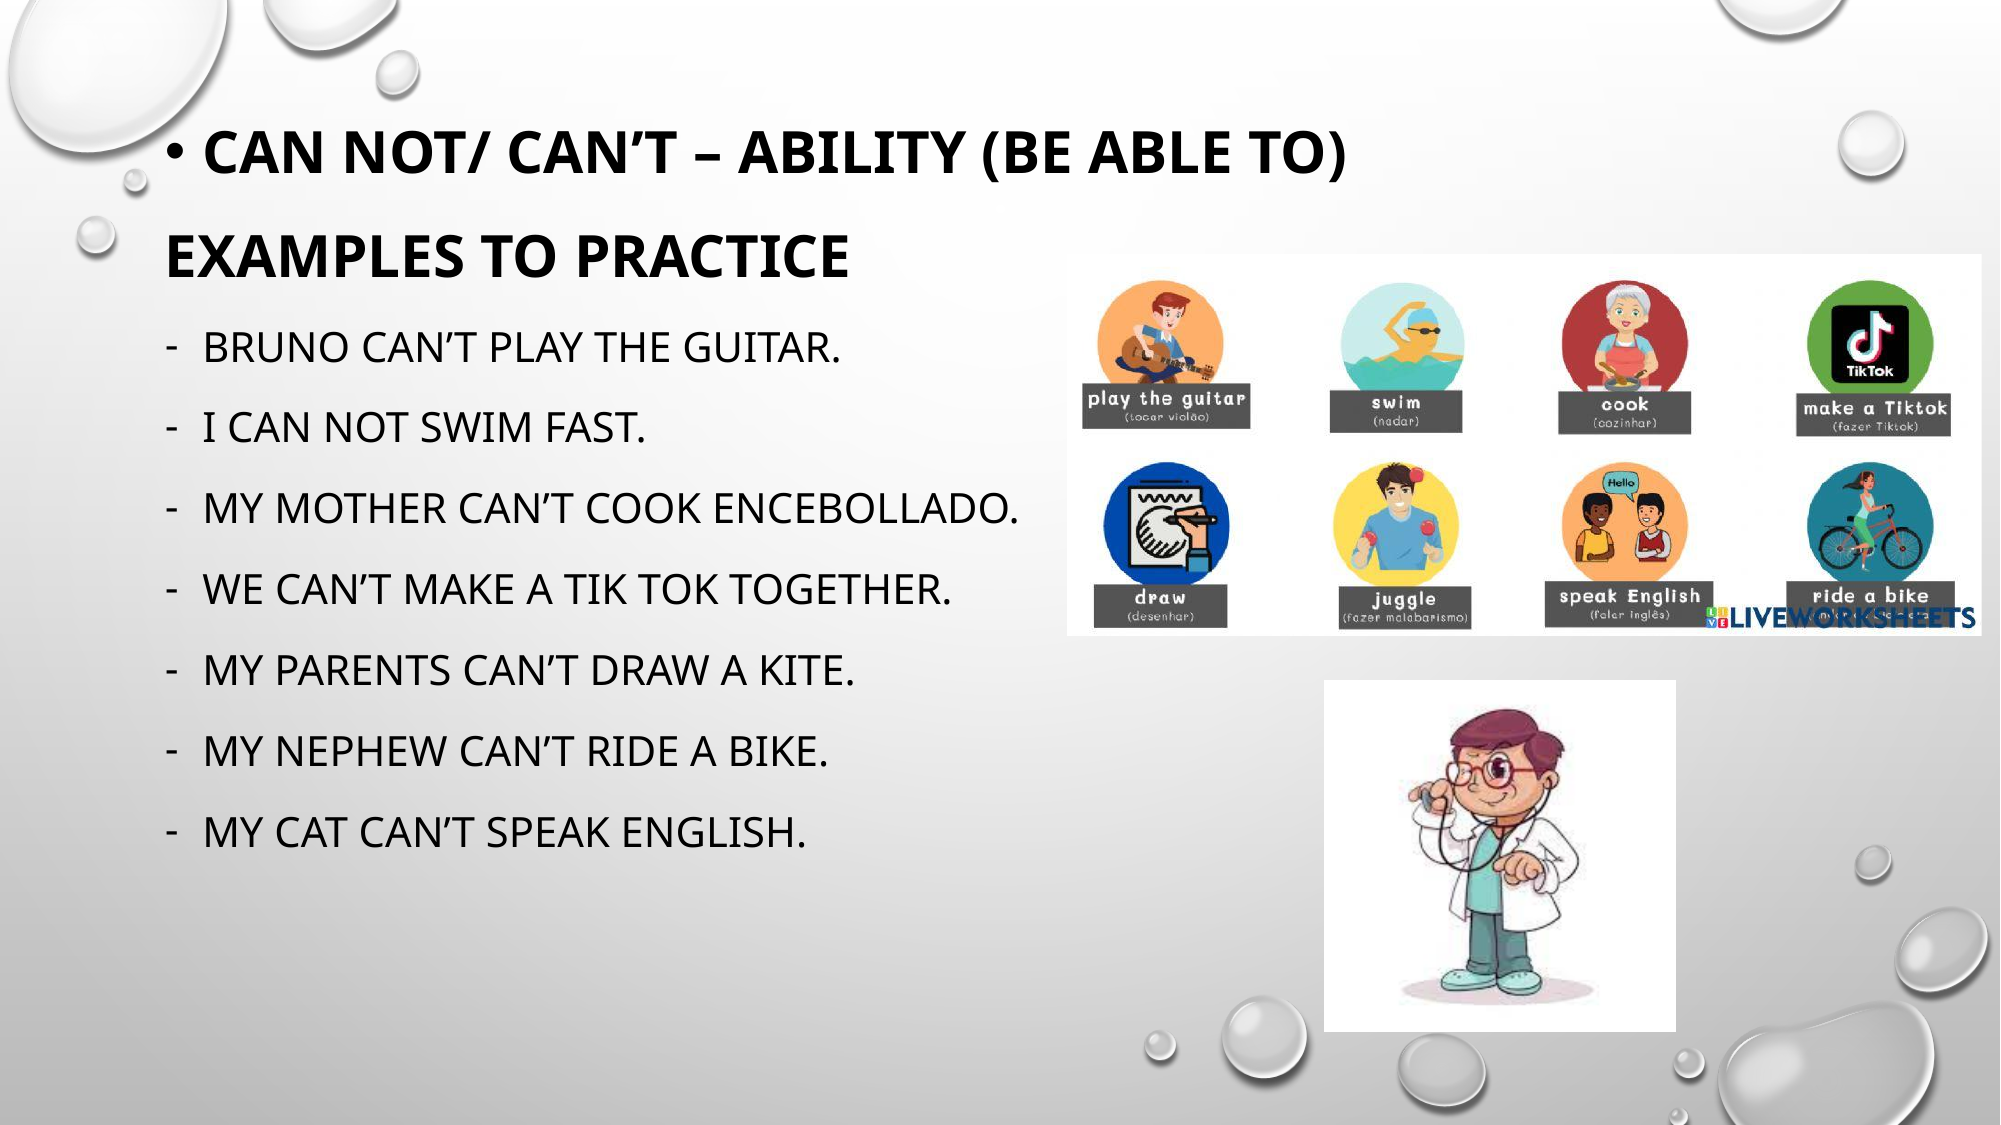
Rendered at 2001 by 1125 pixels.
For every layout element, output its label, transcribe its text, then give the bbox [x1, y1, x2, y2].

list CAN not/ can’t – ABILITY (be able to) Examples to practice BRUNO CAN’T PLAY THE GUITAR. I CAN NOT SWIM FAST. MY MOTHER CAN’T COOK ENCEBOLLADO. WE CAN’T MAKE A TIK TOK TOGETHER. MY PARENTS CAN’T DRAW A KITE. MY NEPHEW CAN’T RIDE A BIKE. MY CAT CAN’T SPEAK ENGLISH. [149, 93, 1850, 950]
picture [0, 0, 2000, 1125]
